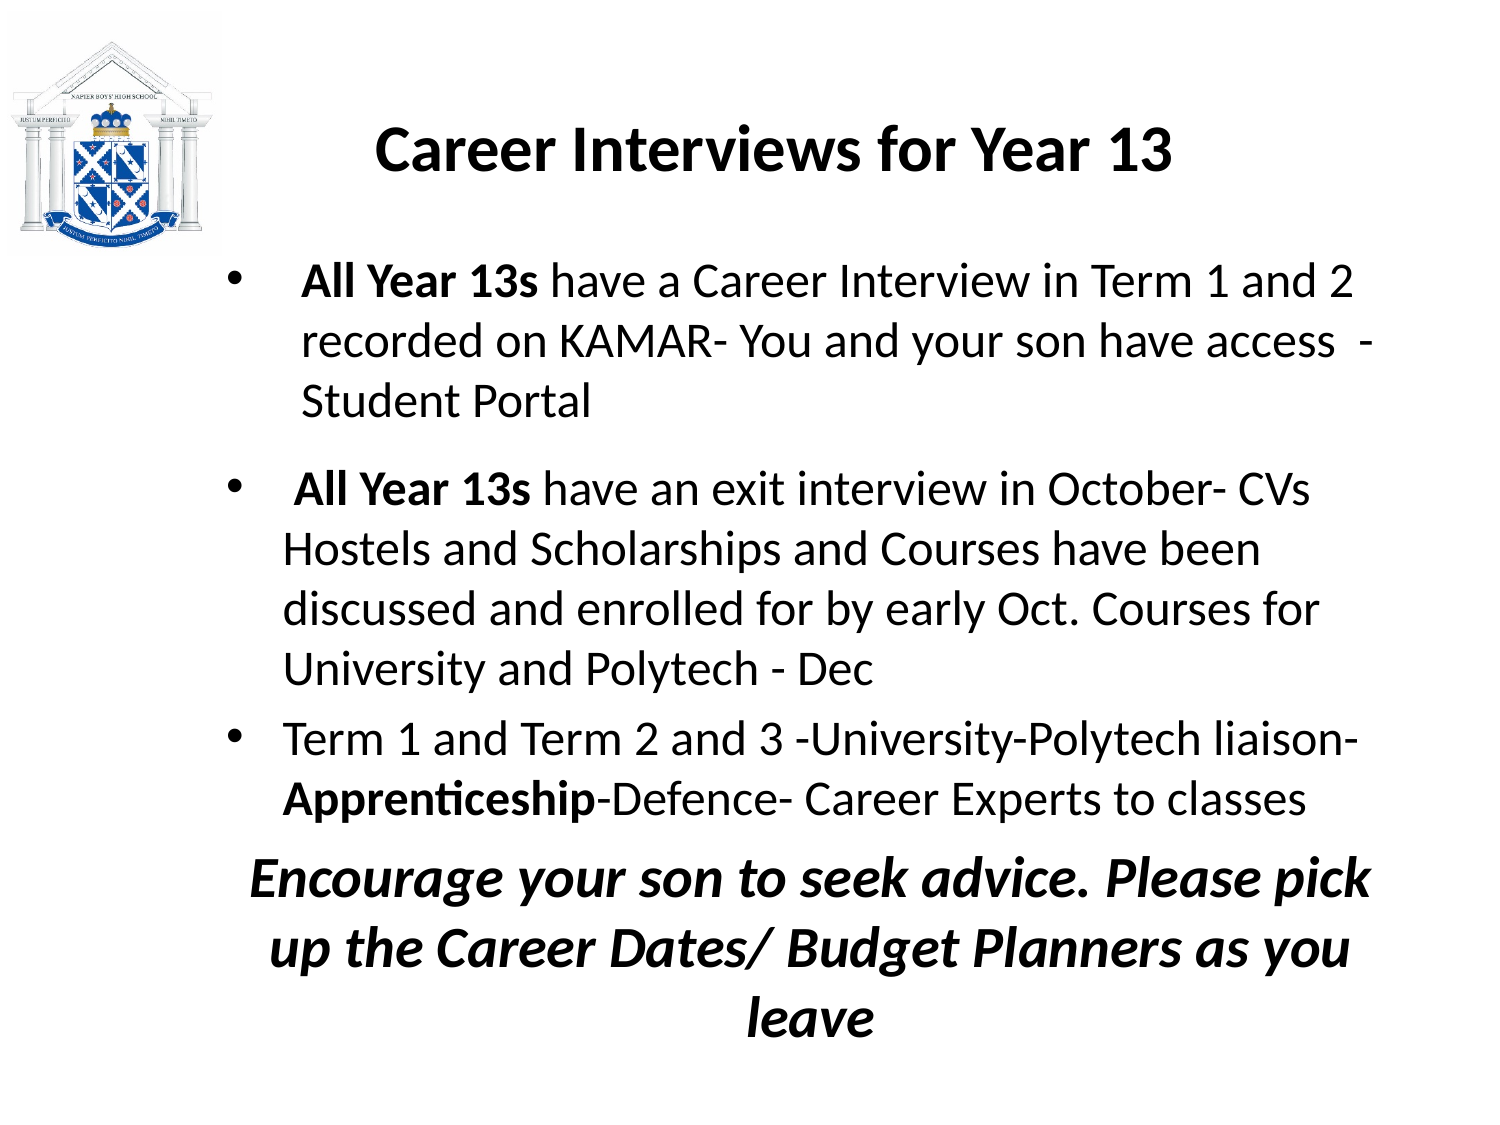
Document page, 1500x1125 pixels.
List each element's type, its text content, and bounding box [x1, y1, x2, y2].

text_box All Year 13s have a Career Interview in Term 1 and 2 recorded on KAMAR- You and your son have access -Student Portal [211, 239, 1476, 435]
picture [7, 11, 222, 256]
text_box Career Interviews for Year 13 [139, 97, 1411, 193]
text_box Term 1 and Term 2 and 3 -University-Polytech liaison- Apprenticeship-Defence- Career Experts to classes [211, 697, 1400, 833]
text_box All Year 13s have an exit interview in October- CVs Hostels and Scholarships and Courses have been discussed and enrolled for by early Oct. Courses for University and Polytech - Dec [211, 448, 1447, 703]
text_box Encourage your son to seek advice. Please pick up the Career Dates/ Budget Planners as you leave [211, 831, 1411, 1057]
